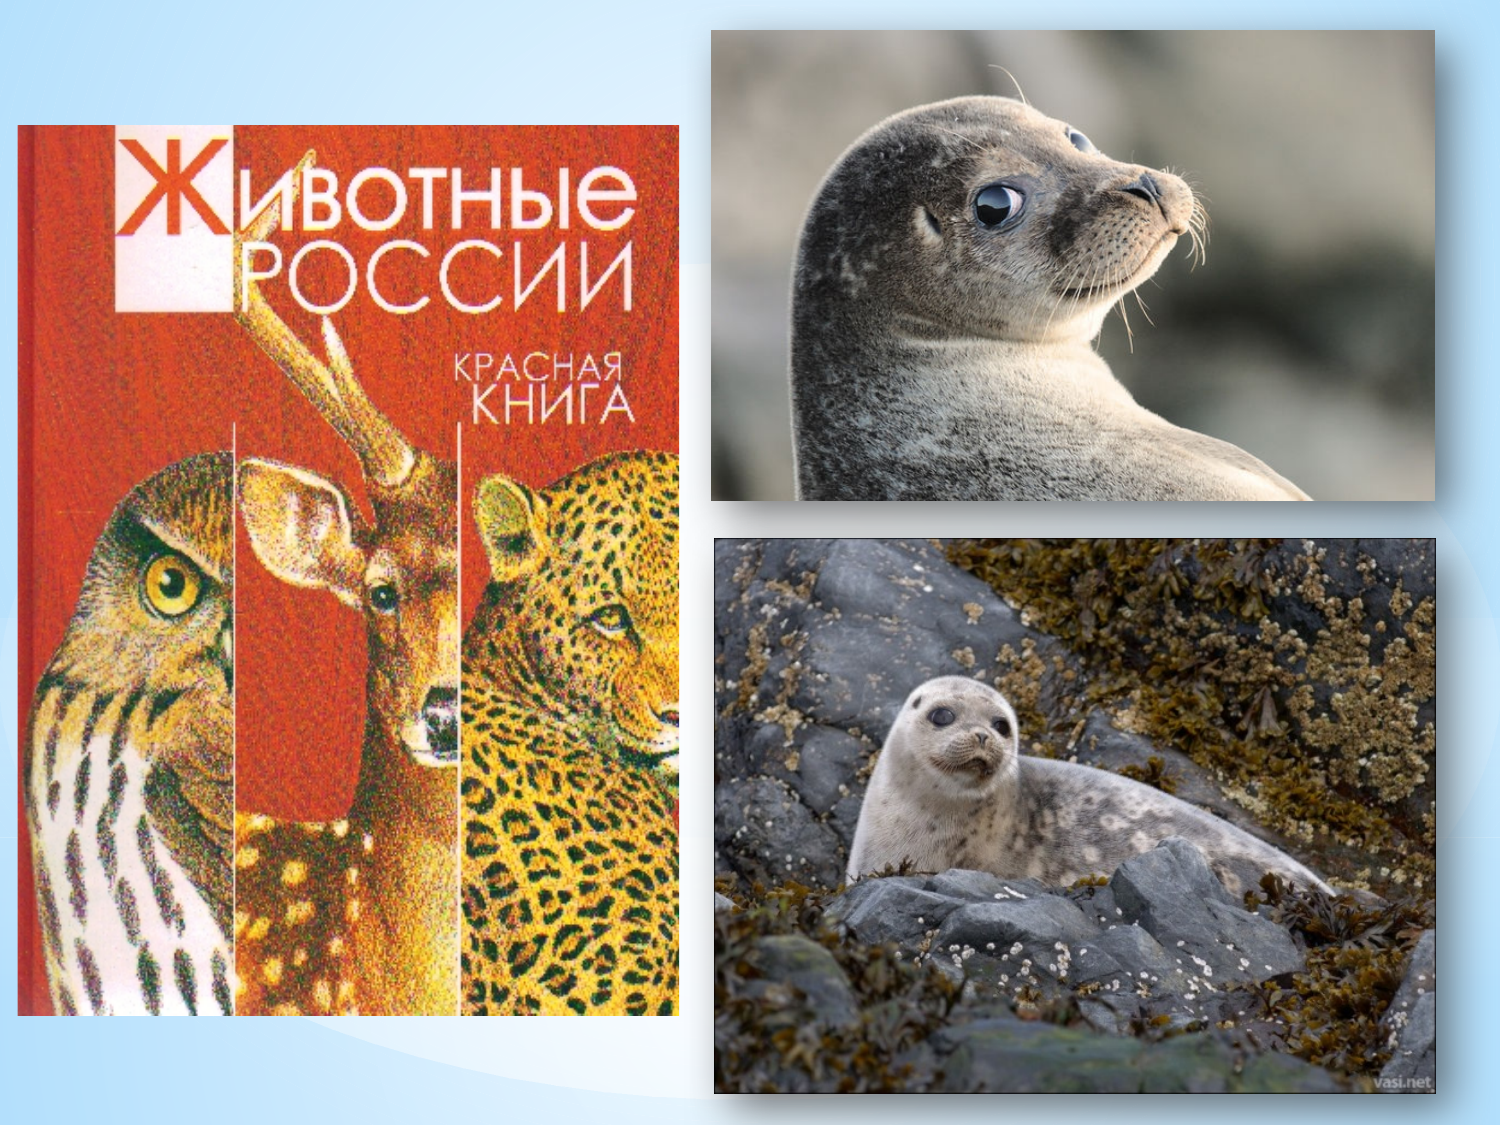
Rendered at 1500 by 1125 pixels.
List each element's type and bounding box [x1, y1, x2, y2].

picture [714, 538, 1436, 1095]
picture [711, 30, 1436, 501]
picture [17, 125, 680, 1017]
